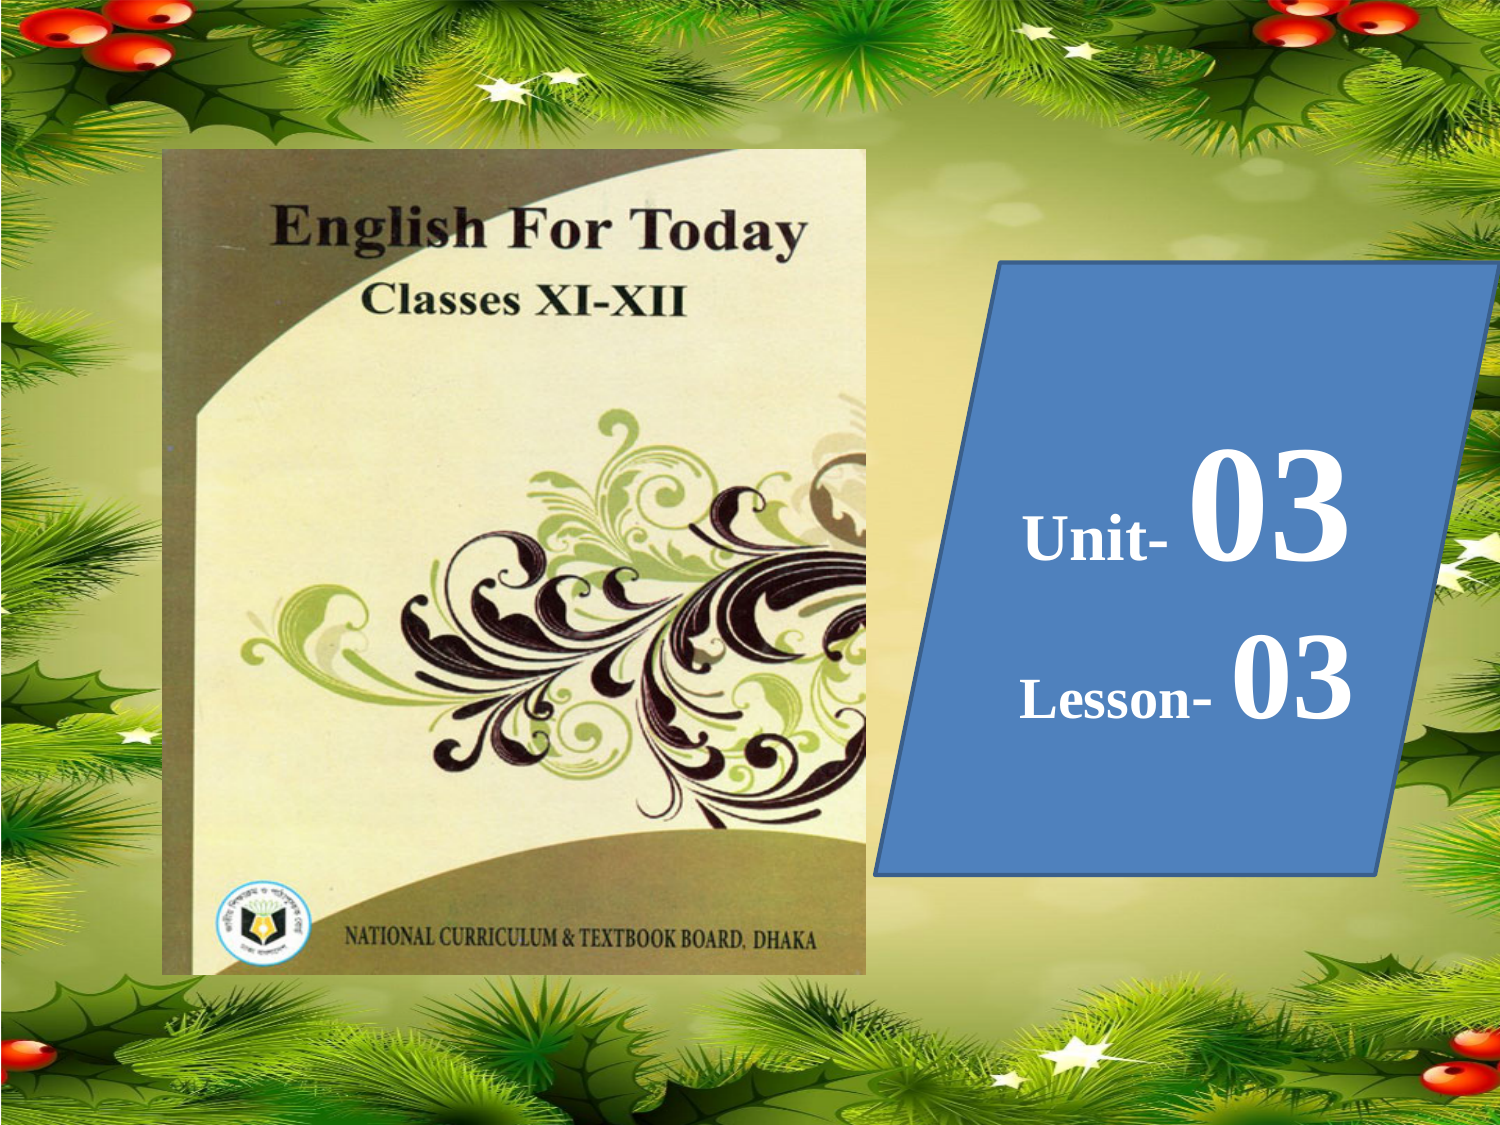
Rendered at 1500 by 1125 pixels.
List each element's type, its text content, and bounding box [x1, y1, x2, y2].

picture [2, 0, 1499, 1125]
text_box Unit- 03 Lesson- 03 [1316, 260, 1500, 878]
